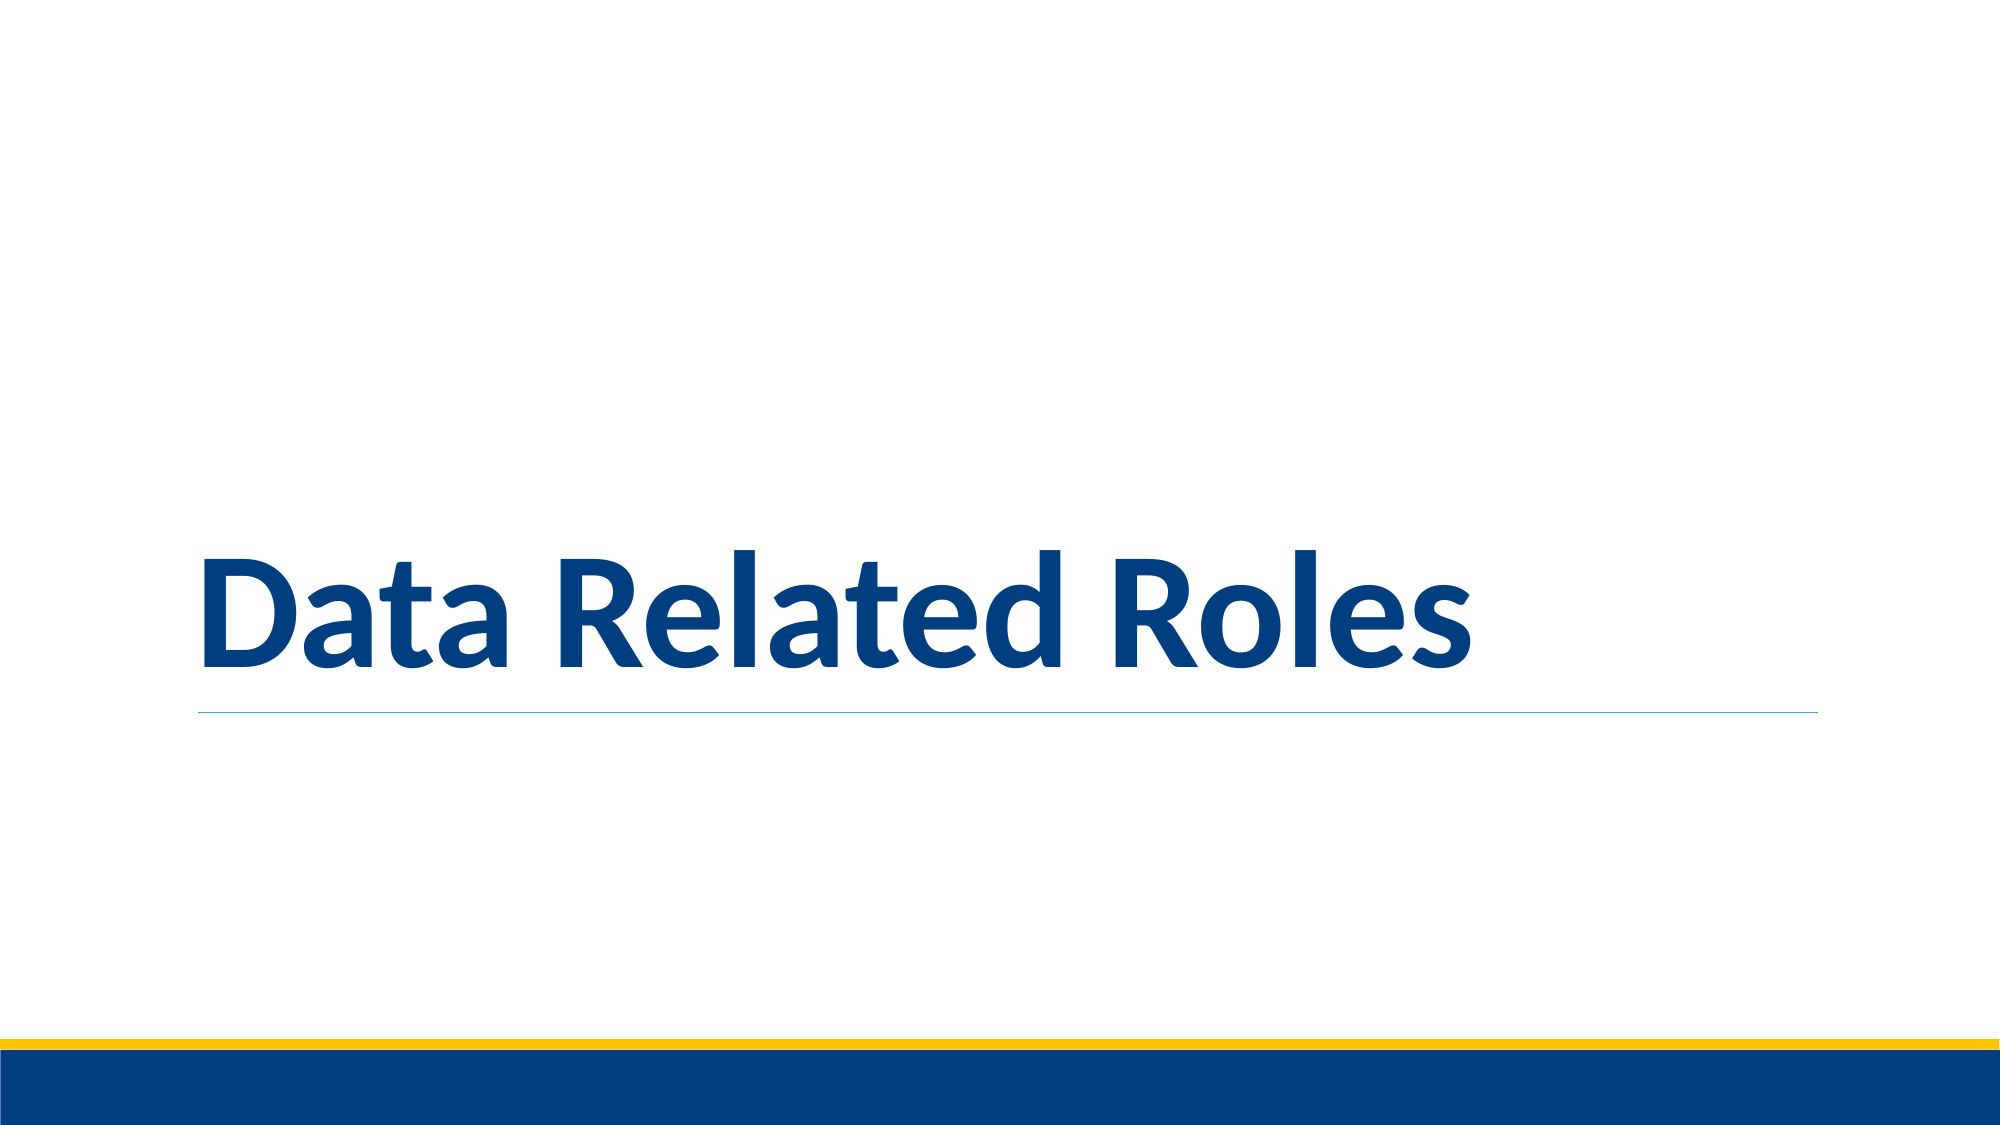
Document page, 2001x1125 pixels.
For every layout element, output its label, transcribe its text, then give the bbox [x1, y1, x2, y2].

title Data Related Roles [180, 124, 1830, 710]
